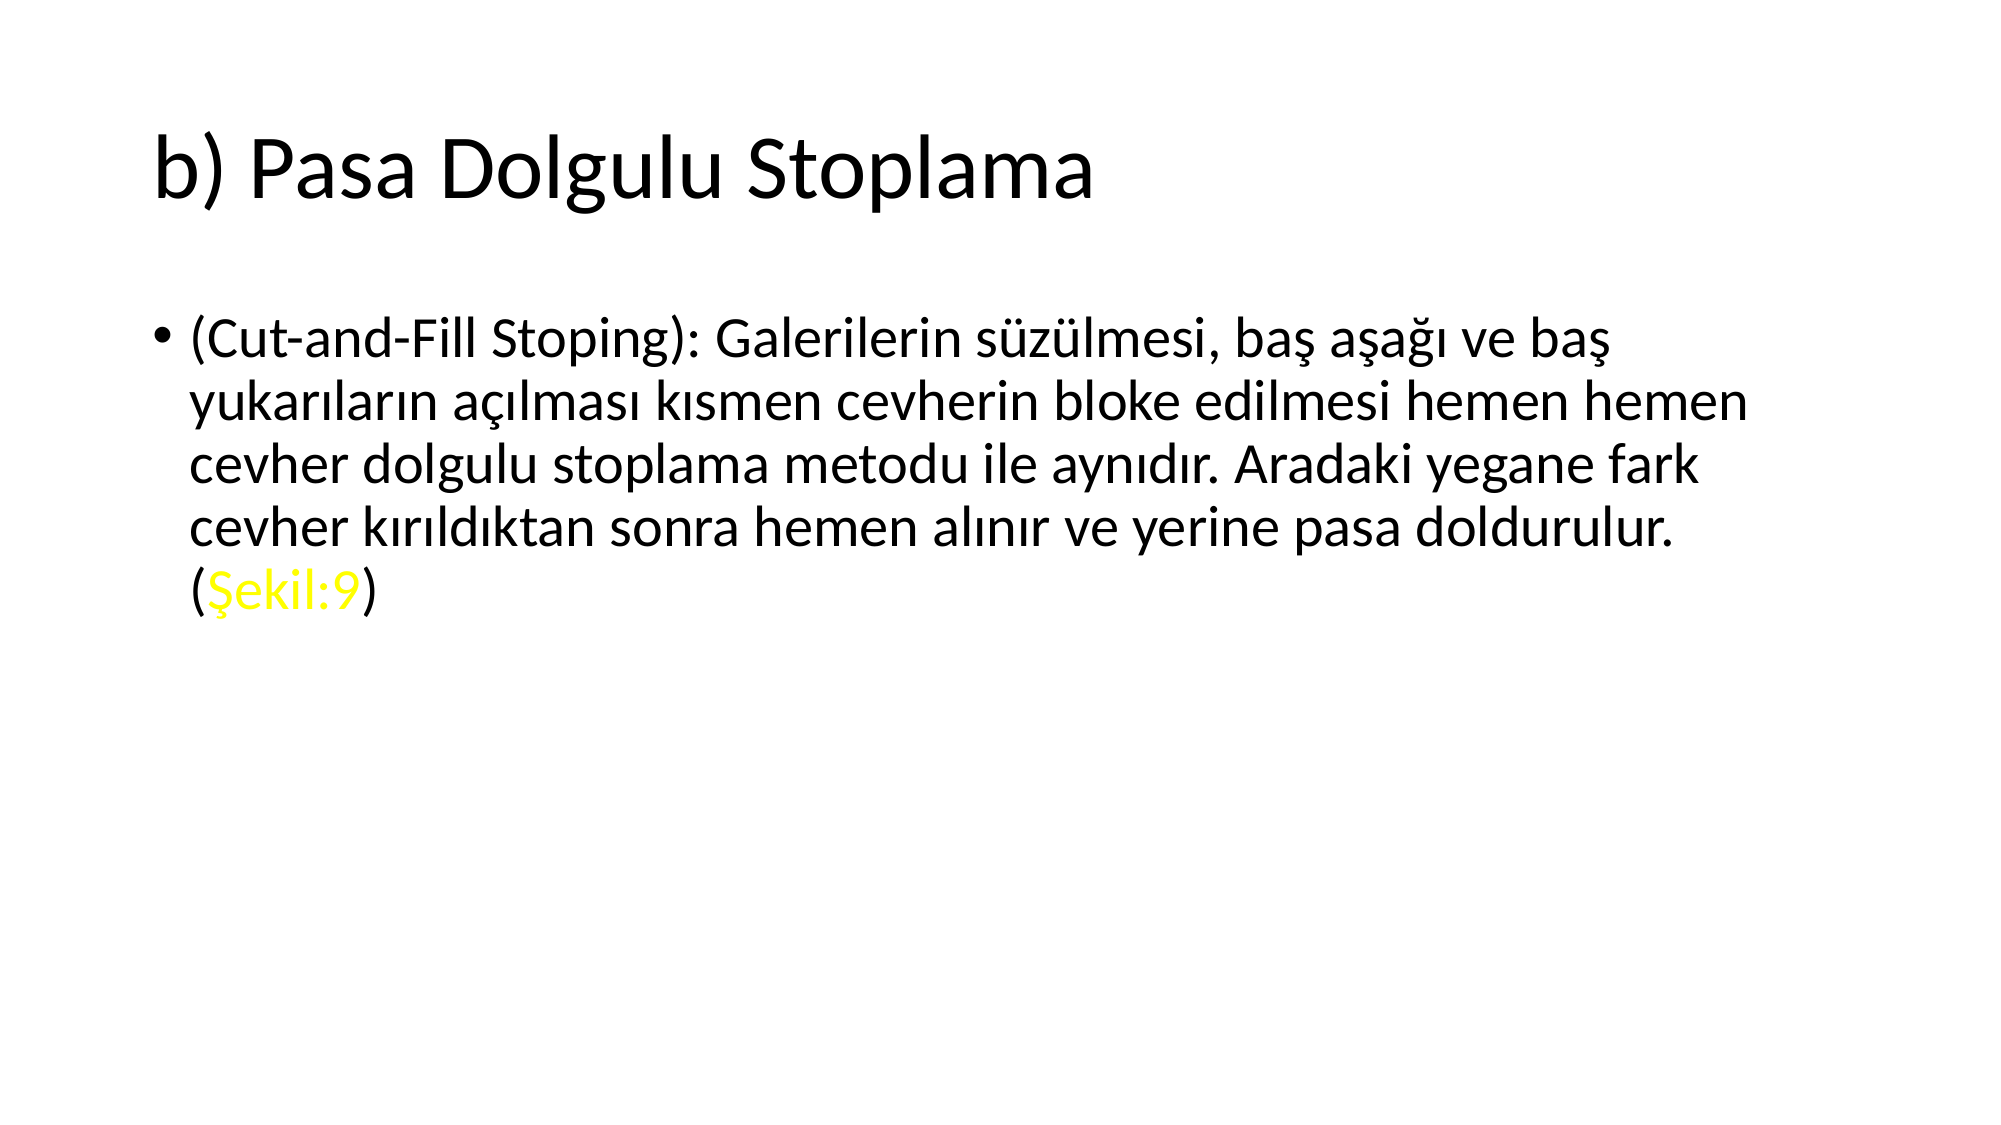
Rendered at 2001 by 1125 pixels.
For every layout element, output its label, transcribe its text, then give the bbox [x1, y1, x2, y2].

title b) Pasa Dolgulu Stoplama [137, 59, 1863, 278]
list (Cut-and-Fill Stoping): Galerilerin süzülmesi, baş aşağı ve baş yukarıların açılması kısmen cevherin bloke edilmesi hemen hemen cevher dolgulu stoplama metodu ile aynıdır. Aradaki yegane fark cevher kırıldıktan sonra hemen alınır ve yerine pasa doldurulur. (Şekil:9) [137, 299, 1863, 1014]
